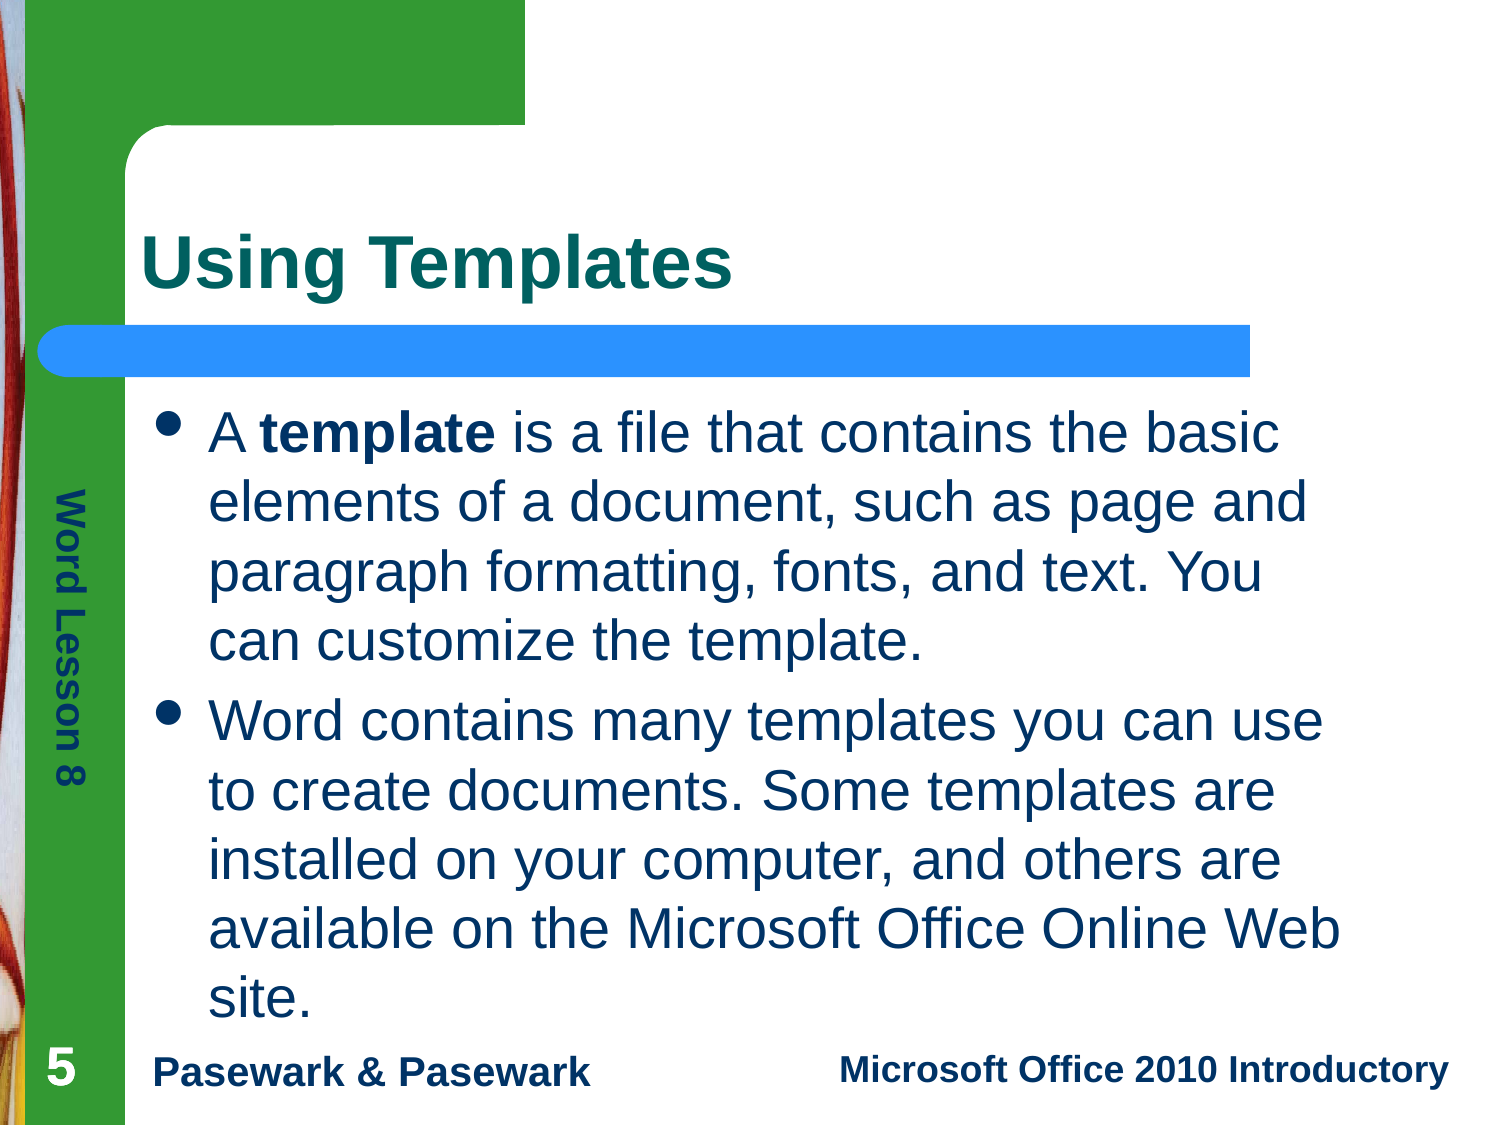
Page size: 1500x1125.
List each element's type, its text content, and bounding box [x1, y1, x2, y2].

title Using Templates [124, 124, 1500, 313]
text_box 5 [13, 1023, 111, 1105]
picture [0, 0, 25, 1125]
list A template is a file that contains the basic elements of a document, such as page and paragraph formatting, fonts, and text. You can customize the template. Word contains many templates you can use to create documents. Some templates are installed on your computer, and others are available on the Microsoft Office Online Web site. [137, 387, 1388, 1038]
